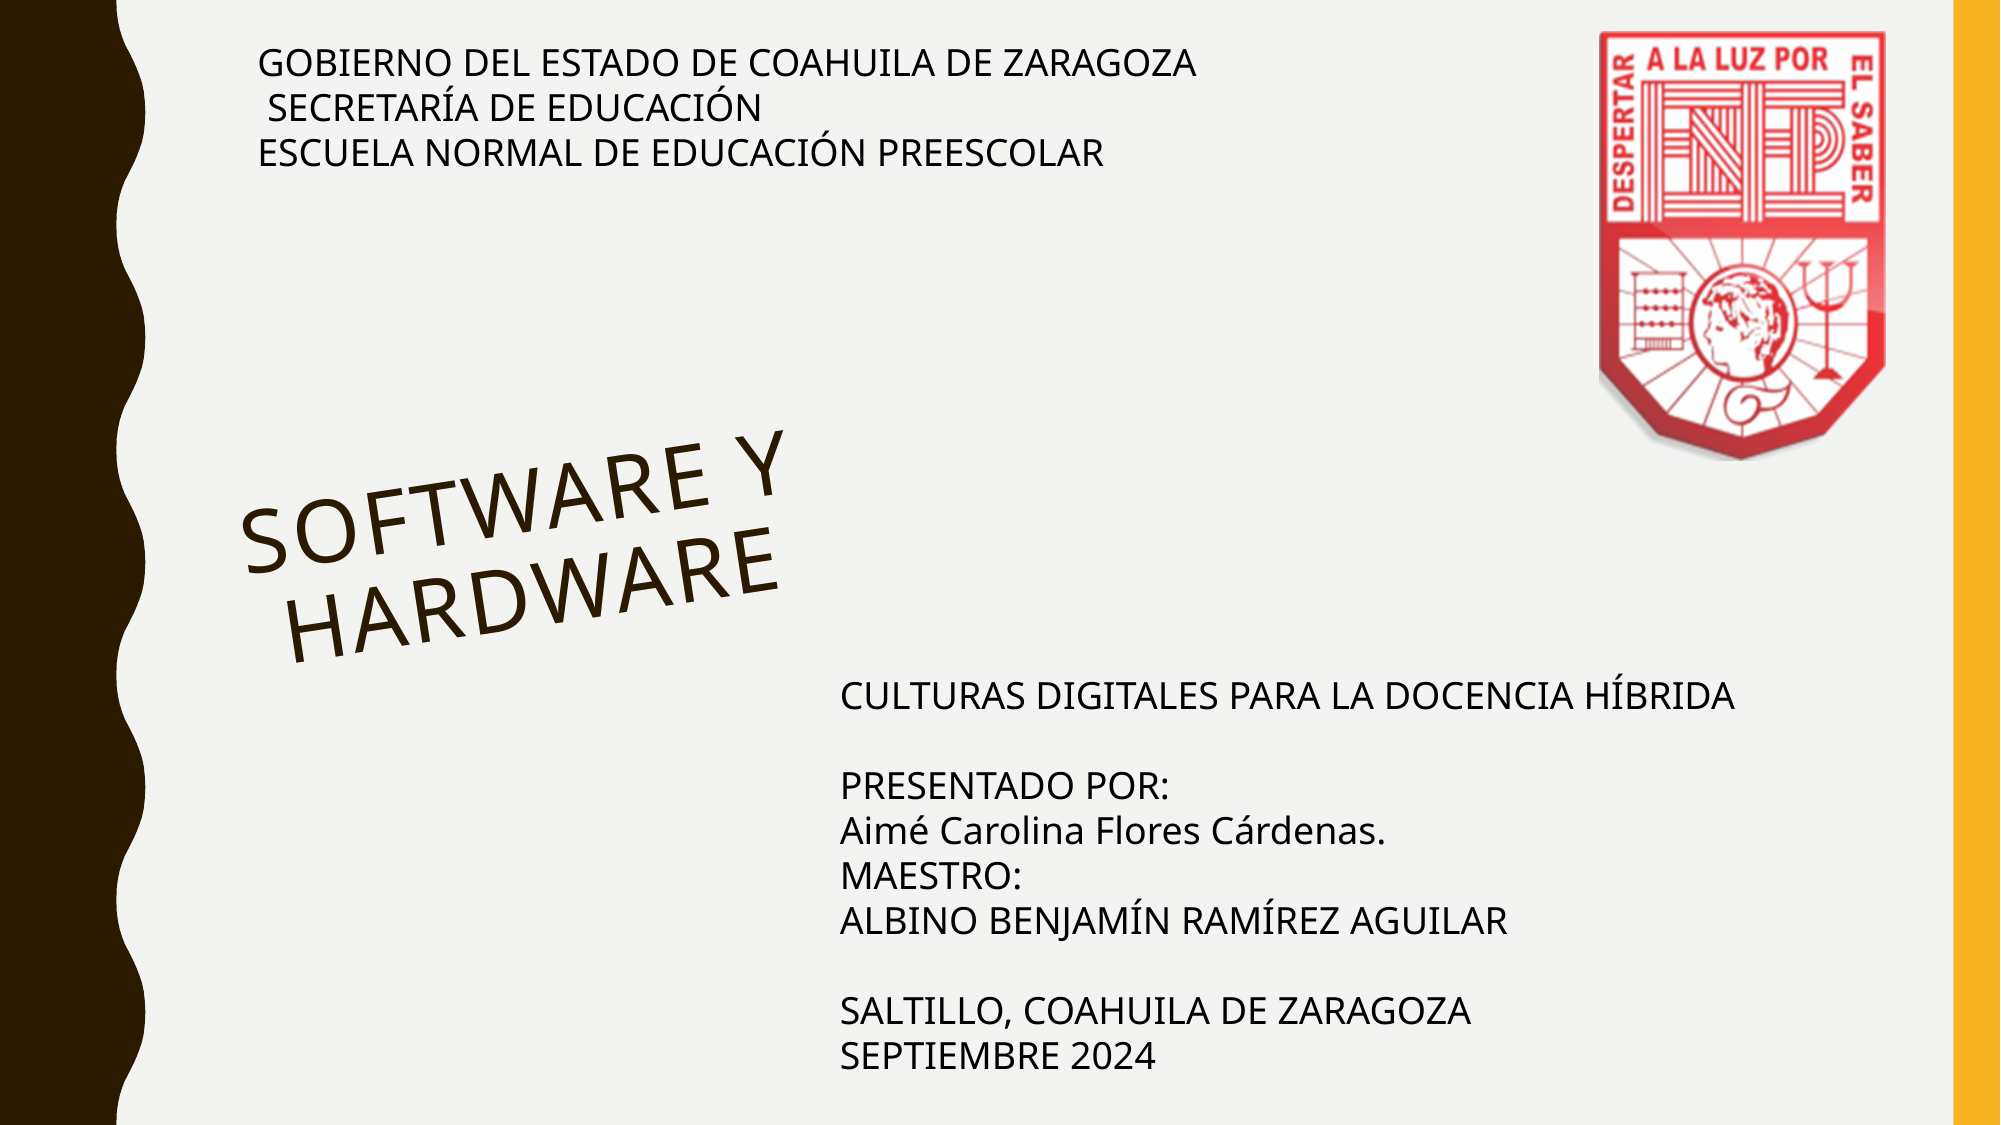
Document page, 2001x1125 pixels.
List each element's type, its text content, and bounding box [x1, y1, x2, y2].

picture [1599, 31, 1886, 461]
text_box CULTURAS DIGITALES PARA LA DOCENCIA HÍBRIDA PRESENTADO POR: Aimé Carolina Flores Cárdenas. MAESTRO: ALBINO BENJAMÍN RAMÍREZ AGUILAR SALTILLO, COAHUILA DE ZARAGOZA SEPTIEMBRE 2024 [825, 664, 1959, 1084]
title Software y hardware [197, 341, 842, 699]
text_box GOBIERNO DEL ESTADO DE COAHUILA DE ZARAGOZA SECRETARÍA DE EDUCACIÓN ESCUELA NORMAL DE EDUCACIÓN PREESCOLAR [242, 31, 1590, 182]
